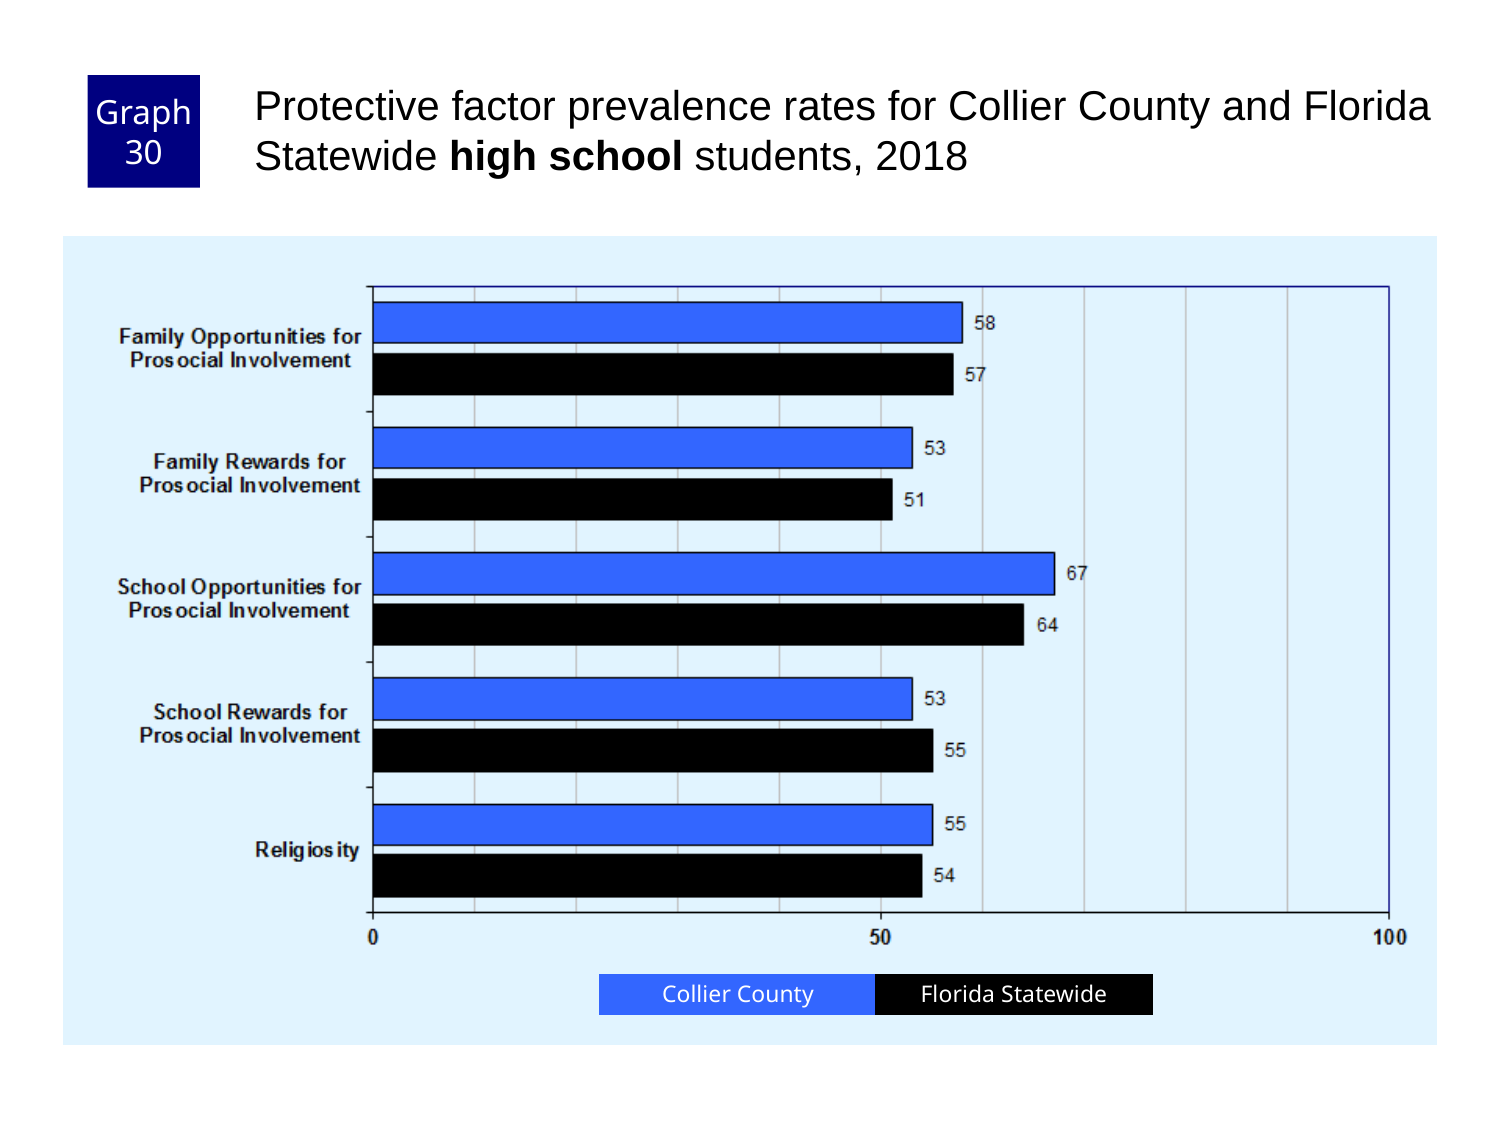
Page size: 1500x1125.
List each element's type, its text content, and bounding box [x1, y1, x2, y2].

text_box Protective factor prevalence rates for Collier County and Florida Statewide high school students, 2018 [249, 75, 1438, 200]
picture [62, 236, 1437, 1046]
text_box Graph 30 [87, 75, 200, 188]
